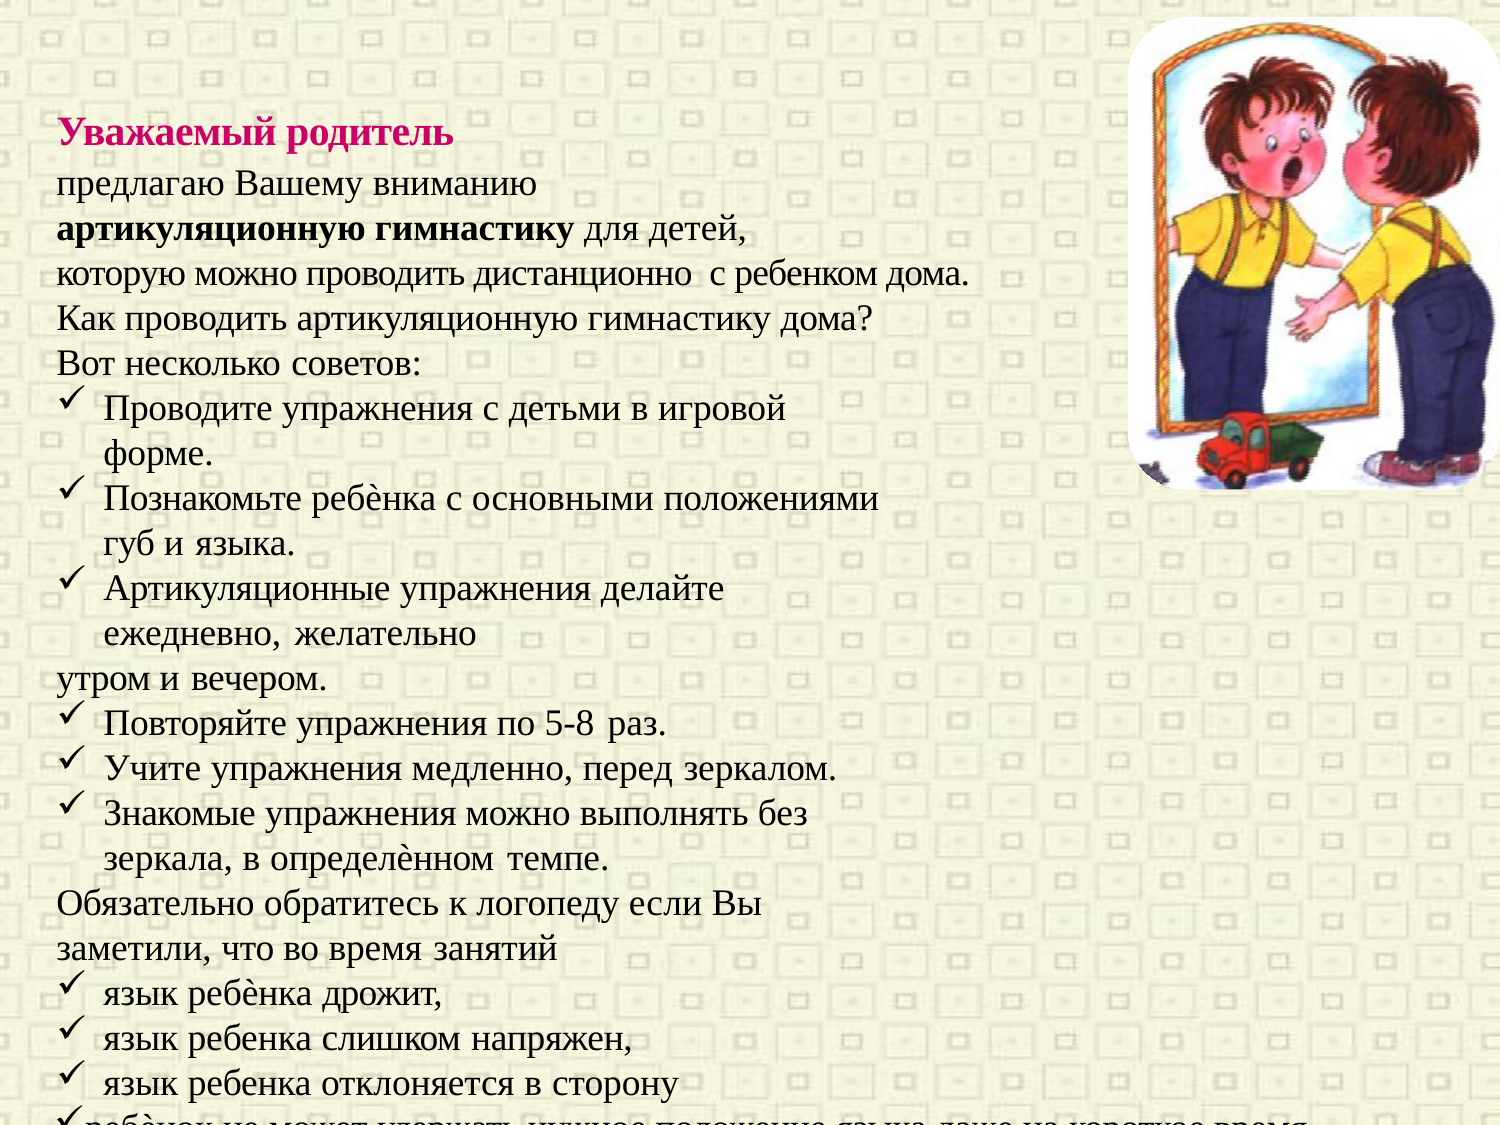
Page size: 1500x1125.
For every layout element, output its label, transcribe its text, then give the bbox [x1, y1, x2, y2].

text_box [1127, 17, 1500, 490]
text_box [0, 0, 1500, 1125]
text_box предлагаю Вашему вниманию артикуляционную гимнастику для детей, которую можно проводить дистанционно с ребенком дома. Как проводить артикуляционную гимнастику дома? Вот несколько советов: Проводите упражнения с детьми в игровой форме. Познакомьте ребѐнка с основными положениями губ и языка. Артикуляционные упражнения делайте ежедневно, желательно утром и вечером. Повторяйте упражнения по 5-8 раз. Учите упражнения медленно, перед зеркалом. Знакомые упражнения можно выполнять без зеркала, в определѐнном темпе. Обязательно обратитесь к логопеду если Вы заметили, что во время занятий язык ребѐнка дрожит, язык ребенка слишком напряжен, язык ребенка отклоняется в сторону ребѐнок не может удержать нужное положение языка даже на короткое время. Развивайте и тренируйте язычок, чтобы правильно и красиво говорить!!! [54, 155, 1354, 1125]
title Уважаемый родитель [54, 101, 872, 155]
